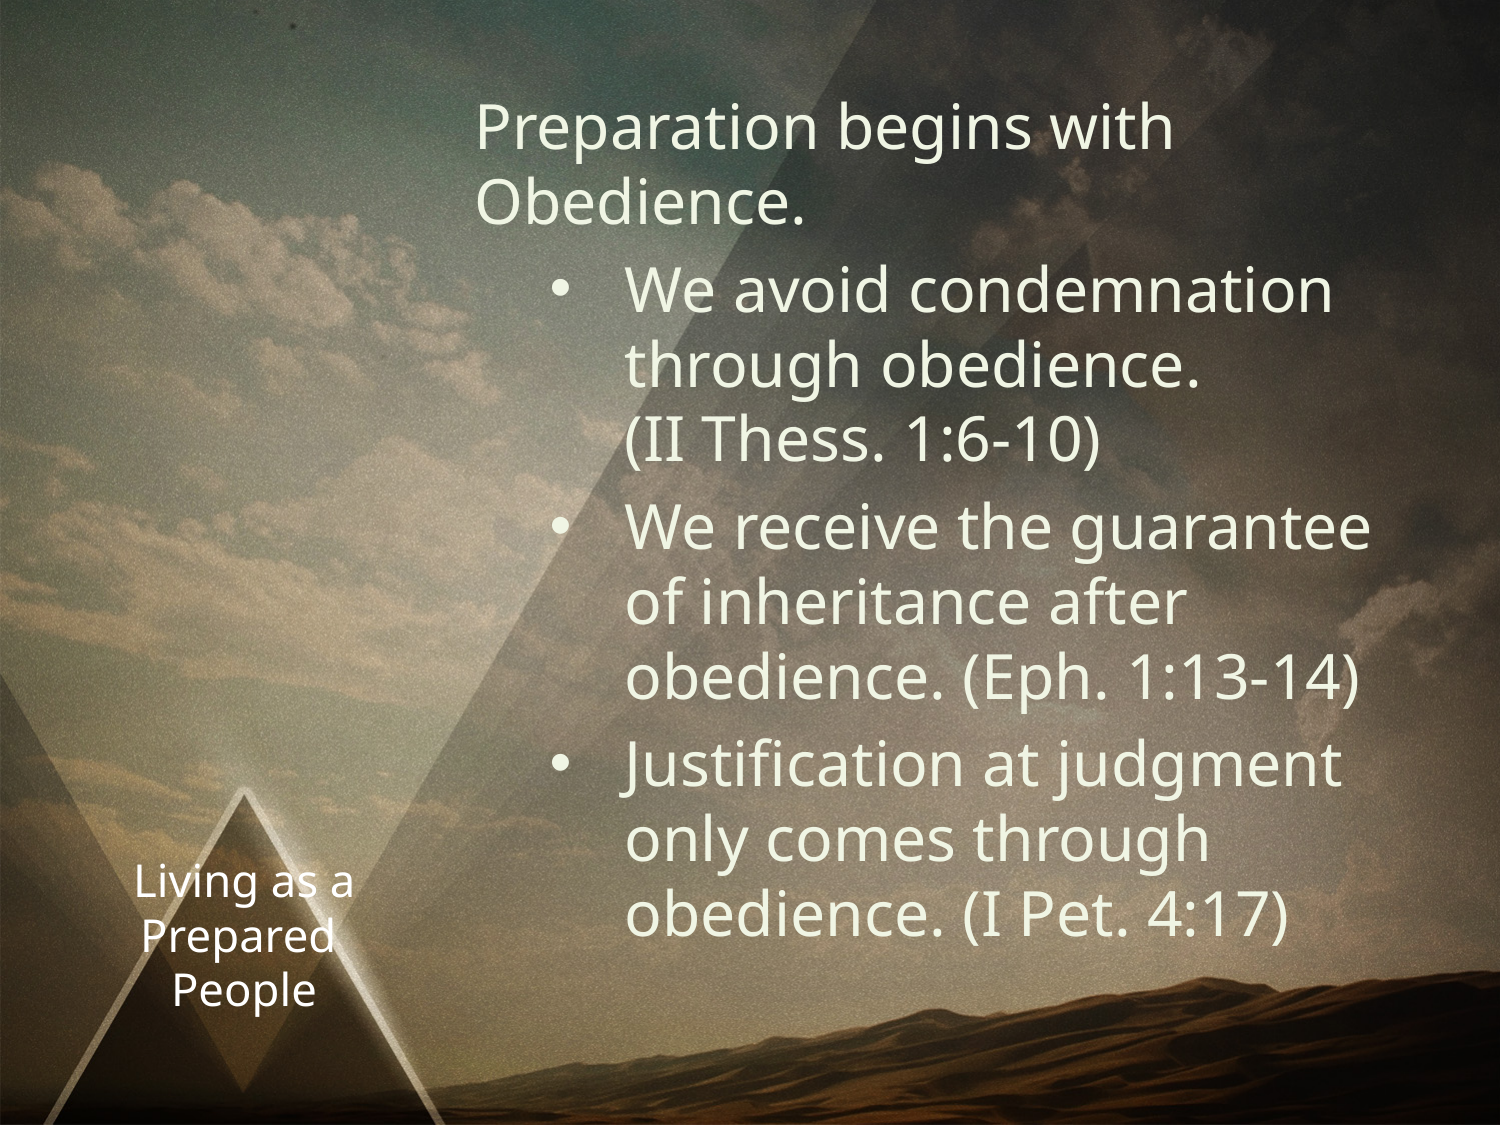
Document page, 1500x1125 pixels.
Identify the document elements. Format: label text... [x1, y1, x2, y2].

picture [0, 0, 1500, 1125]
list Preparation begins with Obedience. We avoid condemnation through obedience. (II Thess. 1:6-10) We receive the guarantee of inheritance after obedience. (Eph. 1:13-14) Justification at judgment only comes through obedience. (I Pet. 4:17) [459, 77, 1424, 1046]
title Living as a Prepared People [70, 844, 419, 1024]
